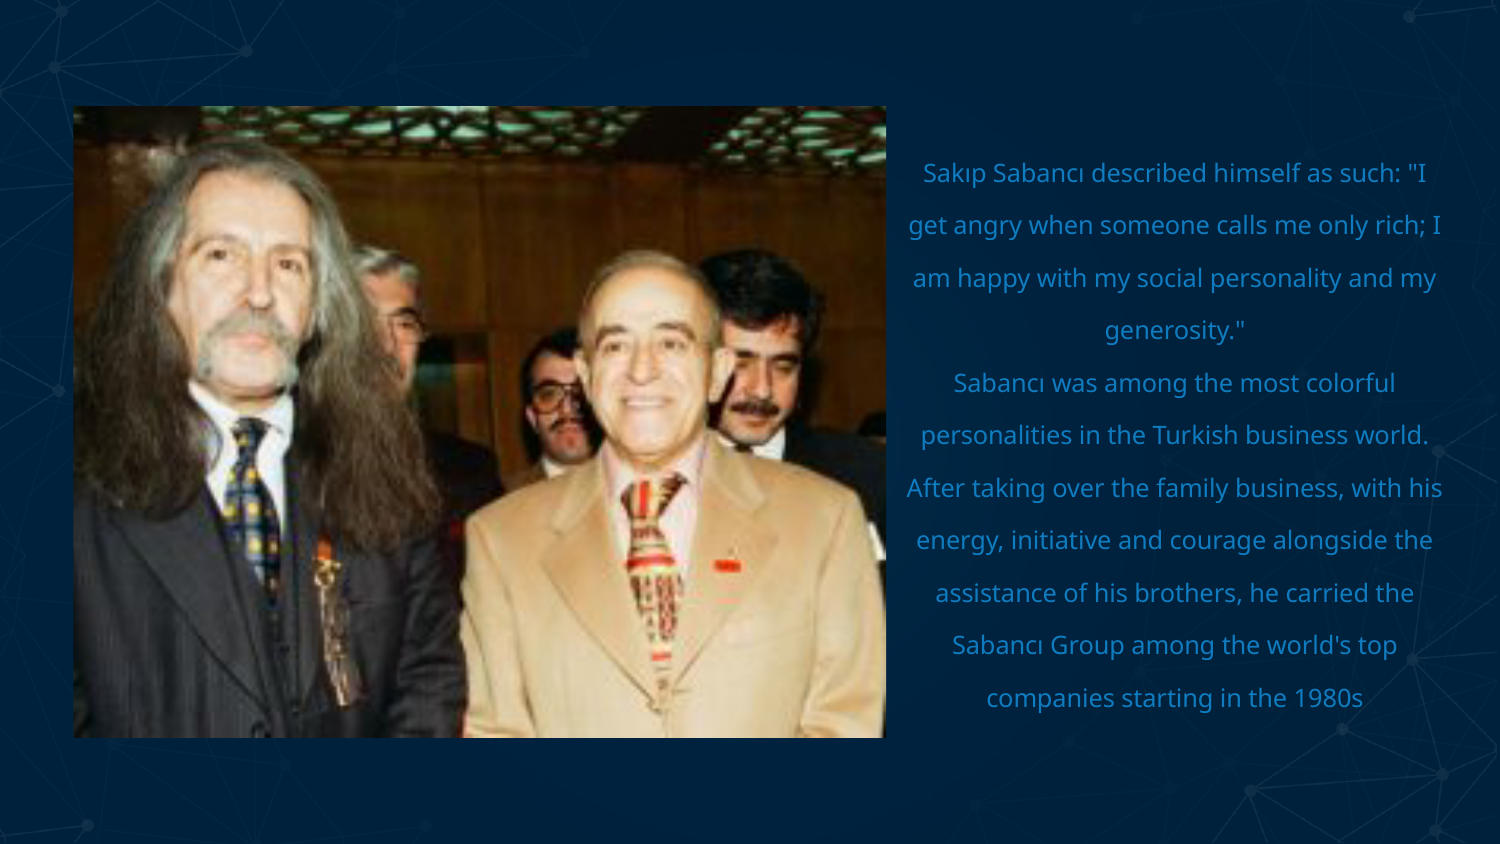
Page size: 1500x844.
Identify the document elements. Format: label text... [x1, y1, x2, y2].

text_box Sakıp Sabancı described himself as such: "I get angry when someone calls me only rich; I am happy with my social personality and my generosity." Sabancı was among the most colorful personalities in the Turkish business world. After taking over the family business, with his energy, initiative and courage alongside the assistance of his brothers, he carried the Sabancı Group among the world's top companies starting in the 1980s [886, 0, 1464, 738]
picture [0, 0, 1500, 844]
